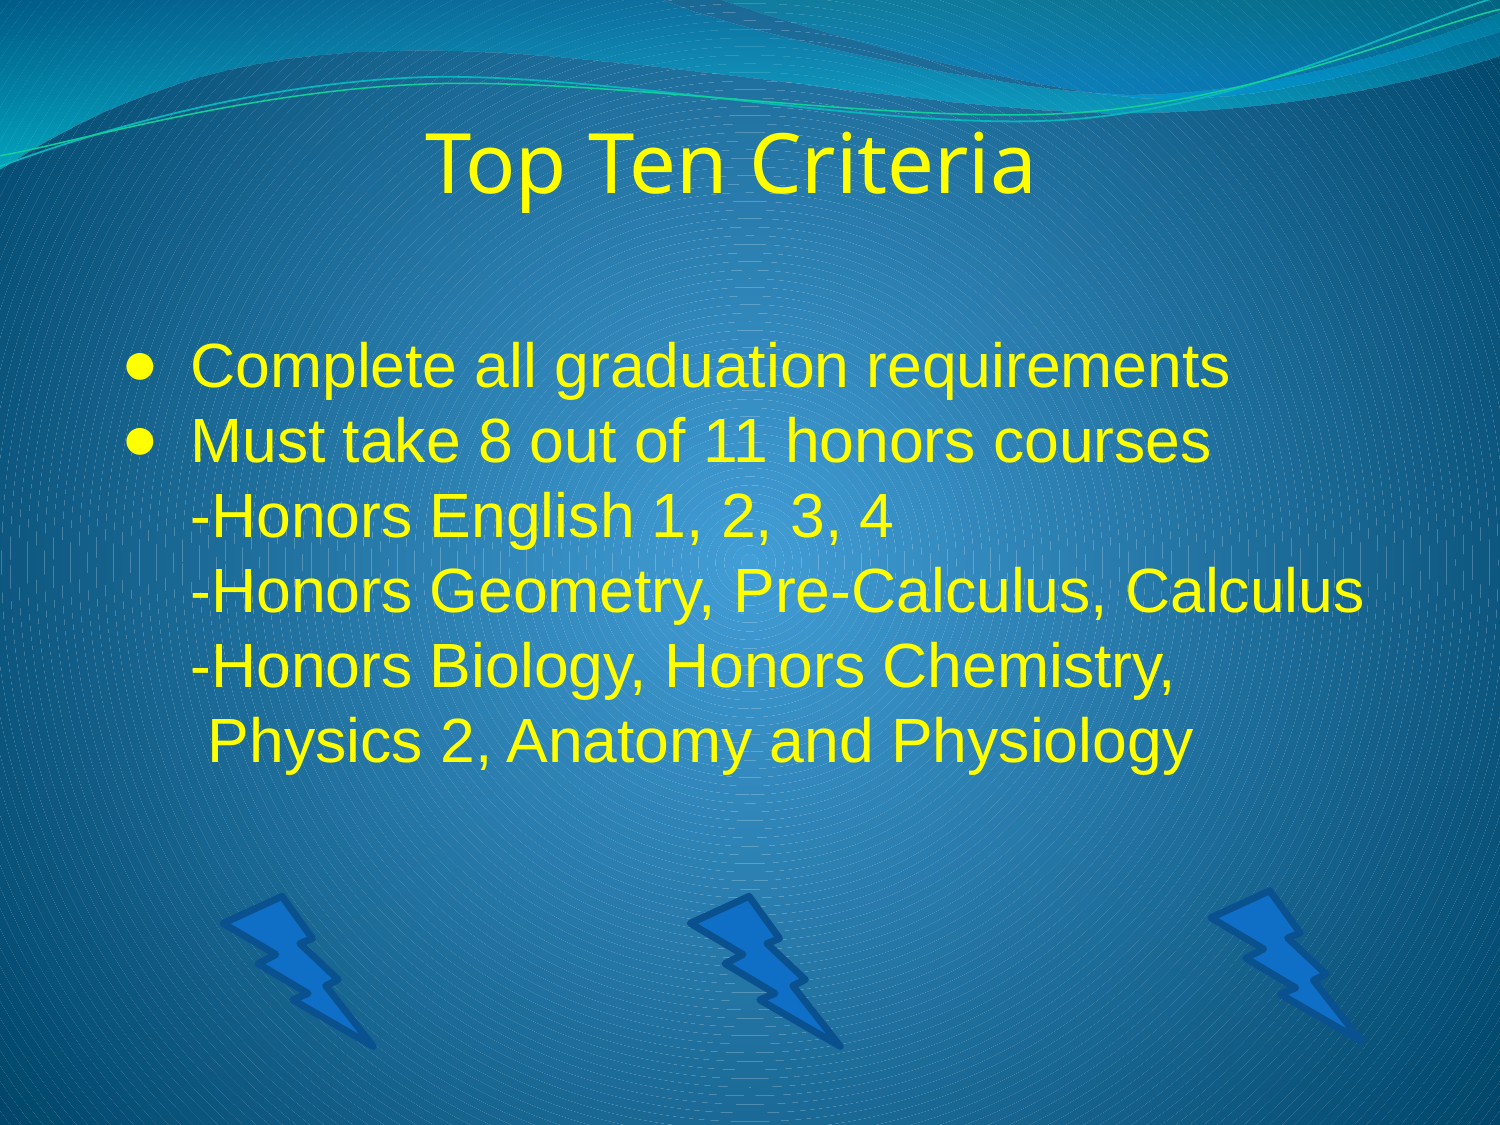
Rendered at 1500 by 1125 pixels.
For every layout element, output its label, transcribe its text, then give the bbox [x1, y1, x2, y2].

text_box [1210, 890, 1361, 1041]
text_box [690, 896, 841, 1047]
text_box [223, 896, 374, 1047]
text_box Complete all graduation requirements Must take 8 out of 11 honors courses -Honors English 1, 2, 3, 4 -Honors Geometry, Pre-Calculus, Calculus -Honors Biology, Honors Chemistry, Physics 2, Anatomy and Physiology [100, 310, 1430, 886]
text_box Top Ten Criteria [143, 102, 1319, 310]
